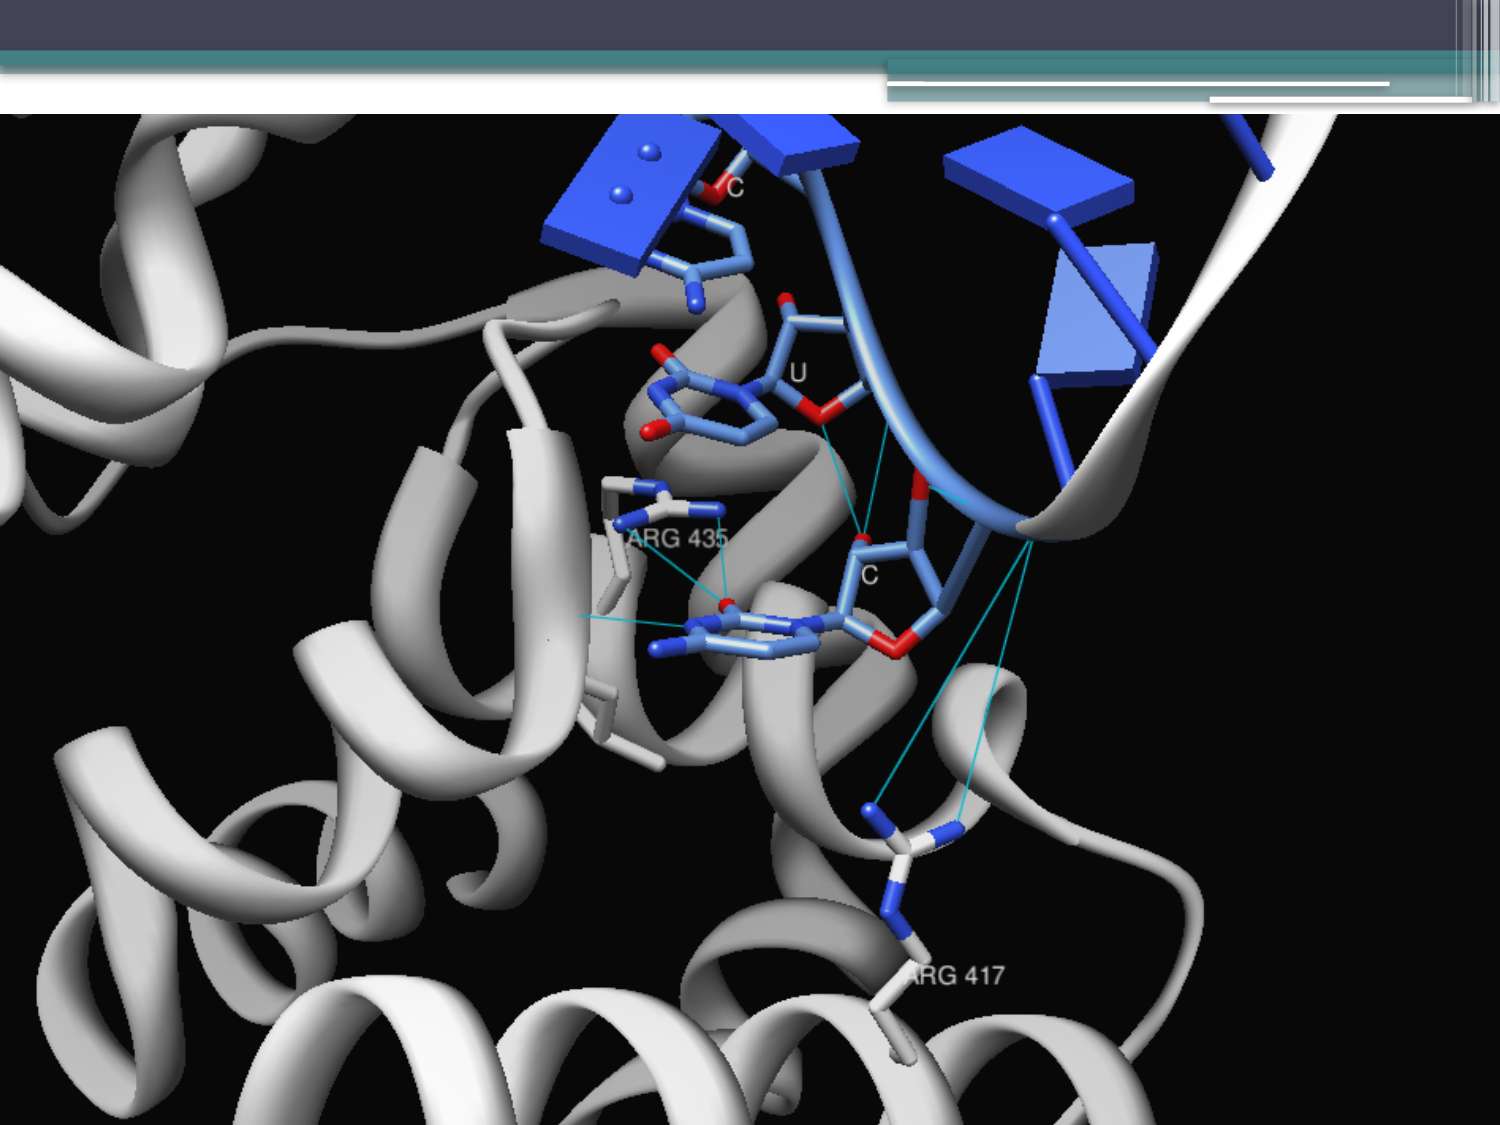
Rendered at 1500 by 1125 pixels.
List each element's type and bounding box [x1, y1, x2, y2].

picture [0, 114, 1500, 1125]
